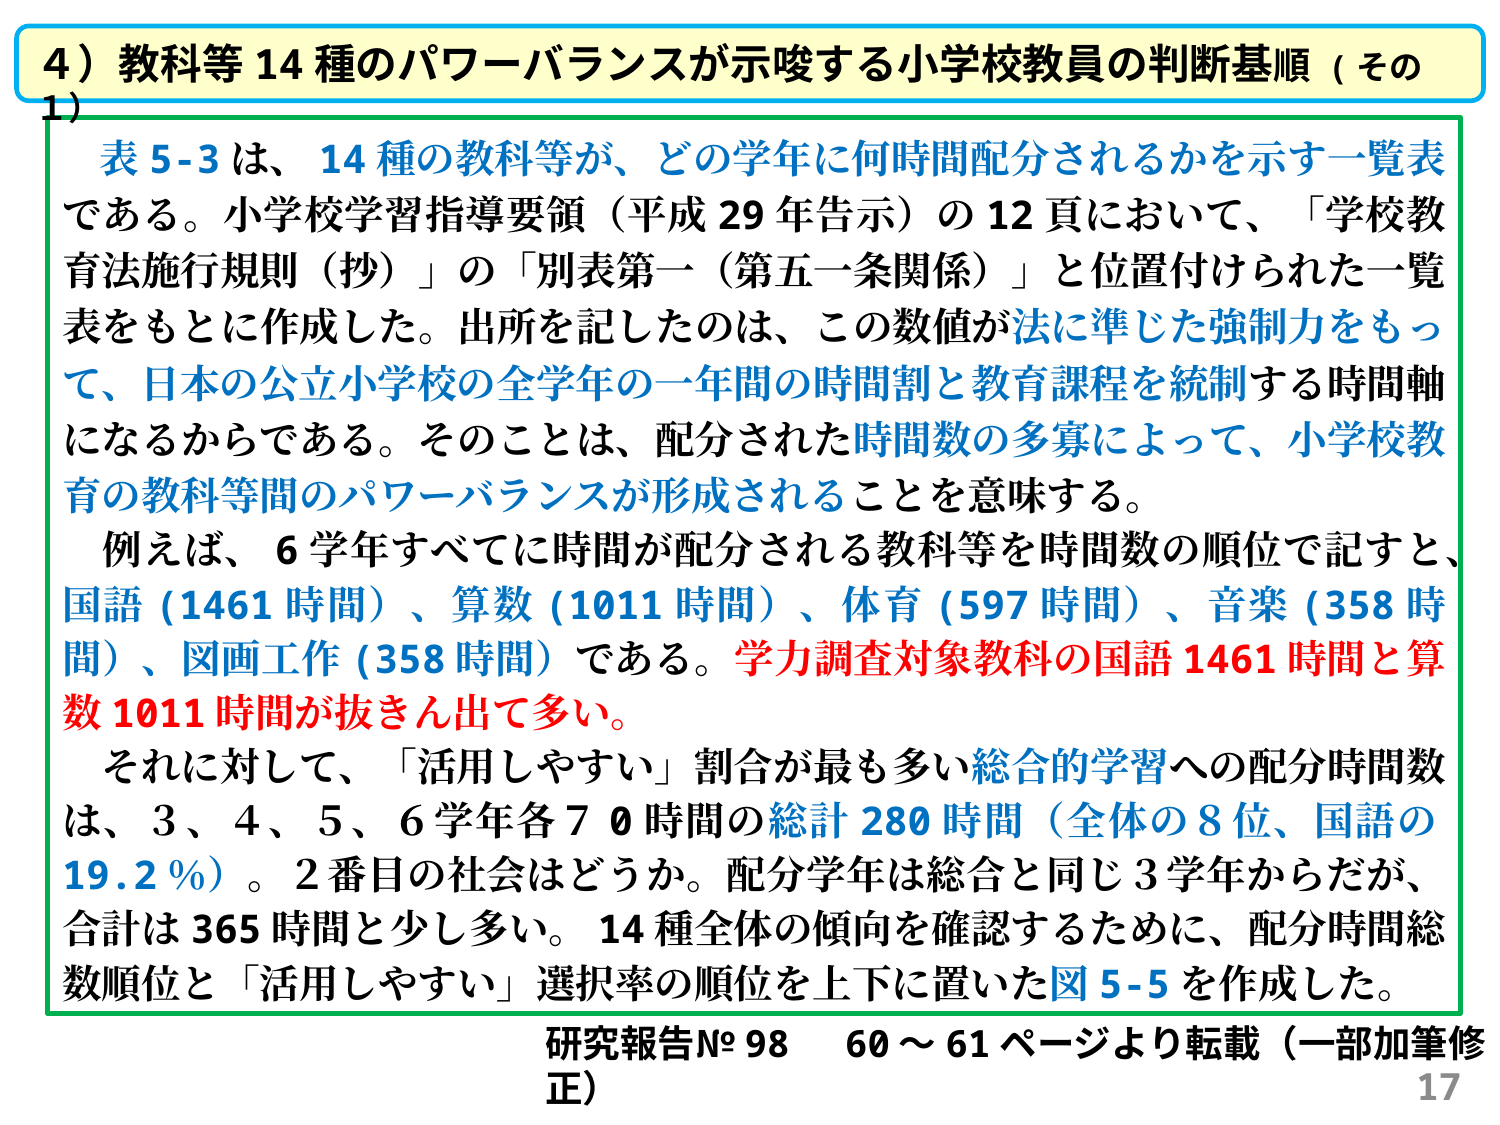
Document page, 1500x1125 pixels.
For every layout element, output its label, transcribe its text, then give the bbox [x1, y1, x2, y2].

text_box ４）教科等14種のパワーバランスが示唆する小学校教員の判断基順 (その１） [20, 30, 1488, 135]
text_box 表5-3は、14種の教科等が、どの学年に何時間配分されるかを示す一覧表である。小学校学習指導要領（平成29年告示）の12頁において、「学校教育法施行規則（抄）」の「別表第一（第五一条関係）」と位置付けられた一覧表をもとに作成した。出所を記したのは、この数値が法に準じた強制力をもって、日本の公立小学校の全学年の一年間の時間割と教育課程を統制する時間軸になるからである。そのことは、配分された時間数の多寡によって、小学校教育の教科等間のパワーバランスが形成されることを意味する。 例えば、6学年すべてに時間が配分される教科等を時間数の順位で記すと、国語(1461時間）、算数(1011時間）、体育(597時間）、音楽(358時間）、図画工作(358時間）である。学力調査対象教科の国語1461時間と算数1011時間が抜きん出て多い。 それに対して、「活用しやすい」割合が最も多い総合的学習への配分時間数は、３、４、５、６学年各７0時間の総計280時間（全体の８位、国語の19.2％）。２番目の社会はどうか。配分学年は総合と同じ３学年からだが、合計は365時間と少し多い。14種全体の傾向を確認するために、配分時間総数順位と「活用しやすい」選択率の順位を上下に置いた図5-5を作成した。 [47, 135, 1461, 1014]
text_box 研究報告№98 60～61ページより転載（一部加筆修正） [530, 1012, 1500, 1118]
text_box [15, 24, 1482, 99]
